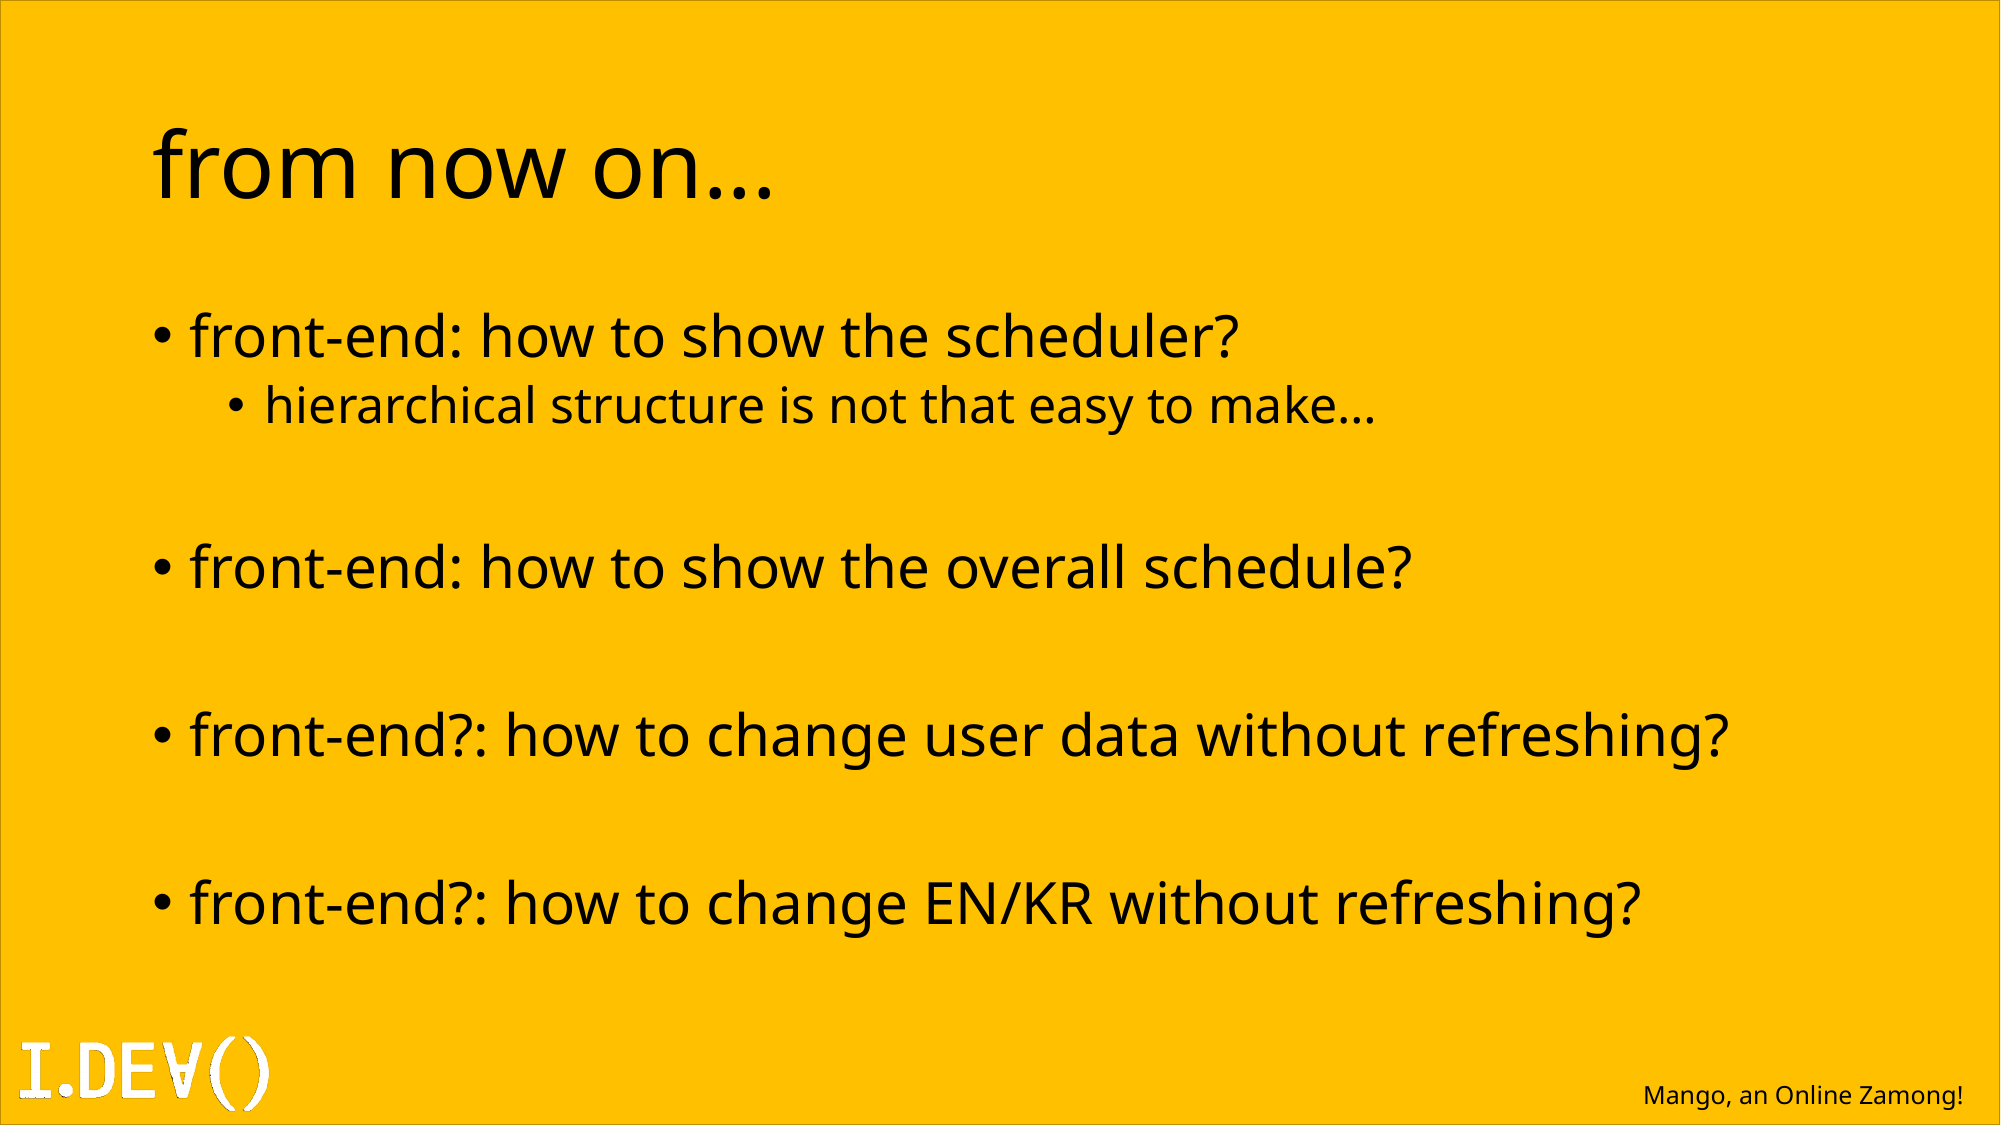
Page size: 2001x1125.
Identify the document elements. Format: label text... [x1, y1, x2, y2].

list front-end: how to show the scheduler? hierarchical structure is not that easy to make… front-end: how to show the overall schedule? front-end?: how to change user data without refreshing? front-end?: how to change EN/KR without refreshing? [137, 299, 1863, 1014]
footer Mango, an Online Zamong! [1596, 1065, 2000, 1125]
title from now on... [137, 59, 1863, 278]
